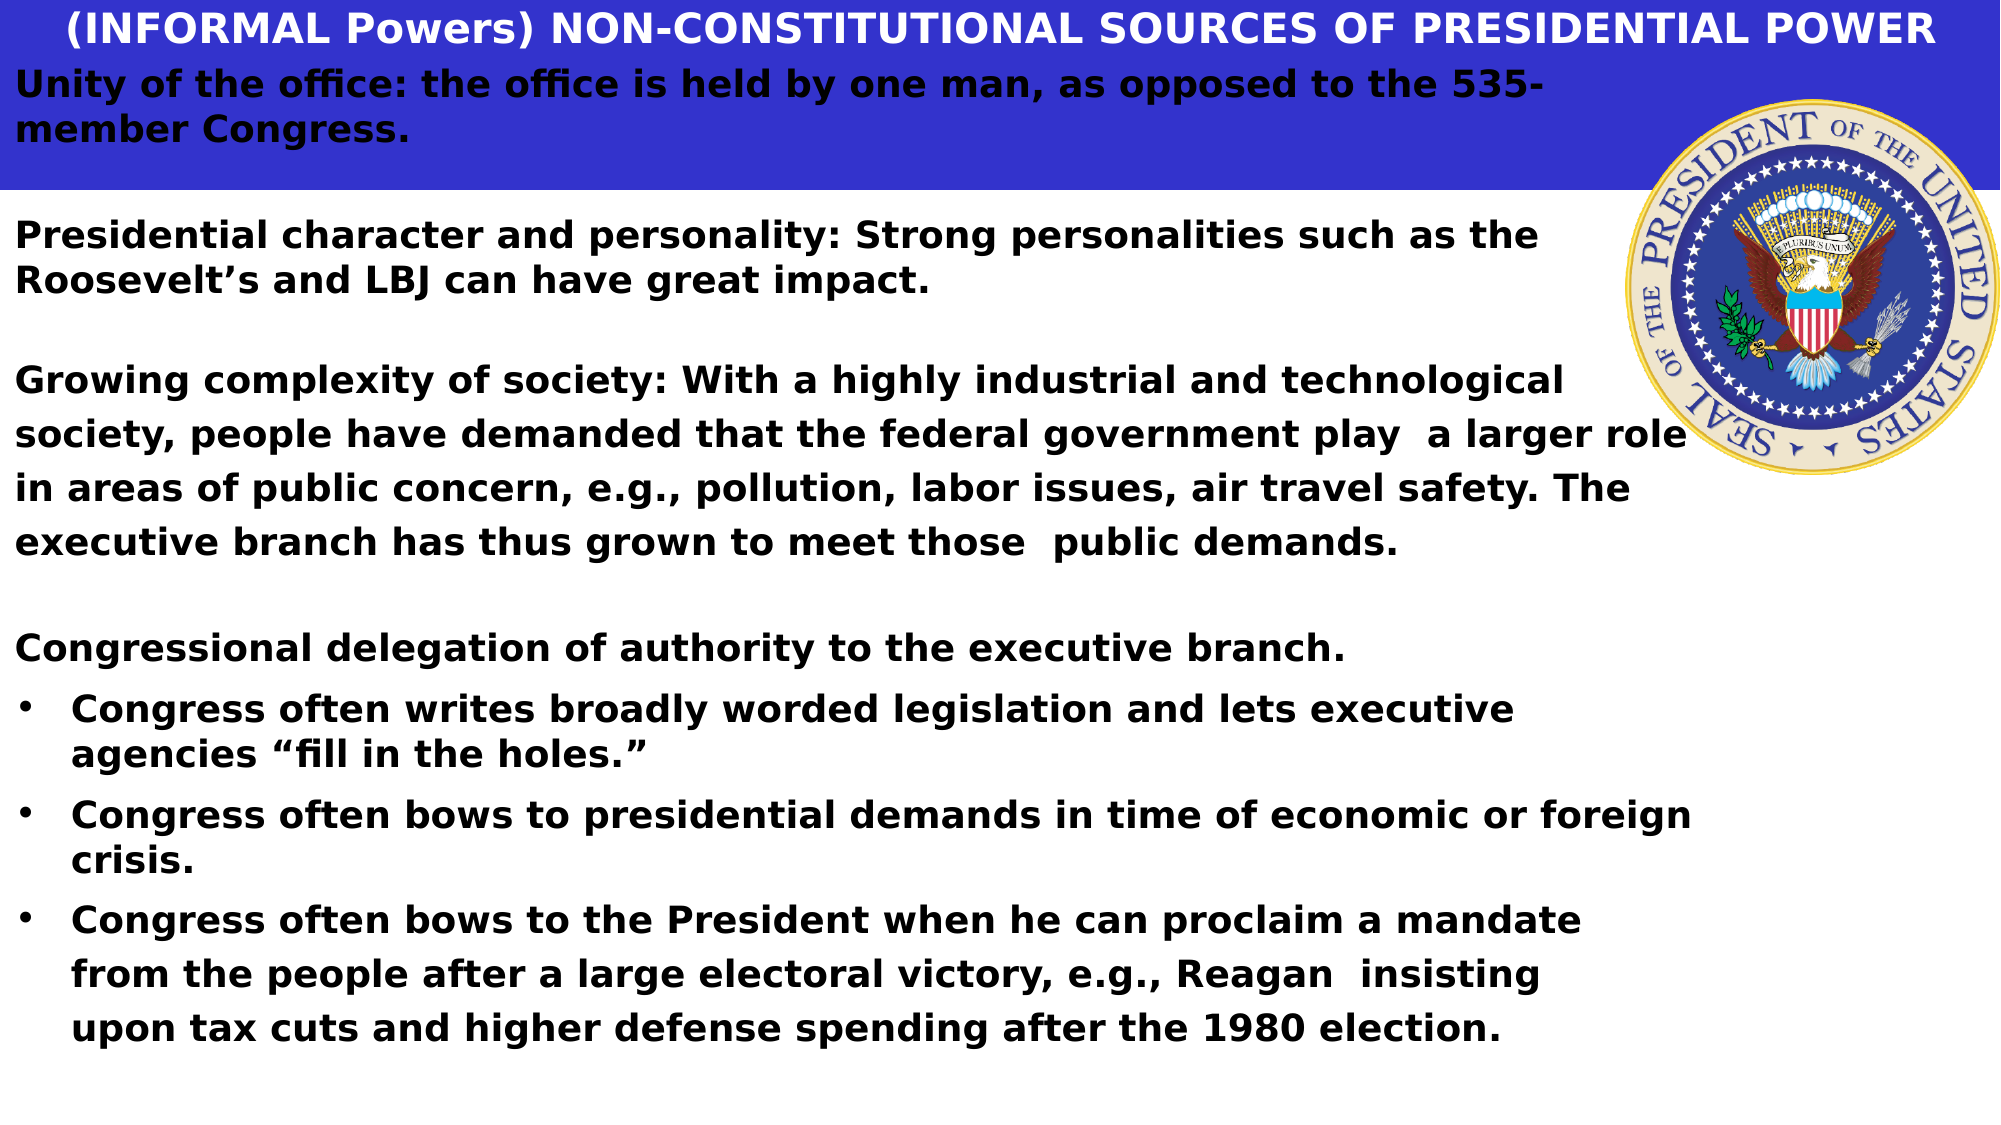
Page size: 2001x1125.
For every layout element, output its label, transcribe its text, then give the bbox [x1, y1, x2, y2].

text_box Unity of the oﬃce: the oﬃce is held by one man, as opposed to the 535-member Congress. Presidential character and personality: Strong personalities such as the Roosevelt’s and LBJ can have great impact. Growing complexity of society: With a highly industrial and technological society, people have demanded that the federal government play a larger role in areas of public concern, e.g., pollution, labor issues, air travel safety. The executive branch has thus grown to meet those public demands. Congressional delegation of authority to the executive branch. Congress often writes broadly worded legislation and lets executive agencies “ﬁll in the holes.” Congress often bows to presidential demands in time of economic or foreign crisis. Congress often bows to the President when he can proclaim a mandate from the people after a large electoral victory, e.g., Reagan insisting upon tax cuts and higher defense spending after the 1980 election. [12, 58, 1713, 1125]
picture [1624, 99, 2000, 476]
title (INFORMAL Powers) NON-CONSTITUTIONAL SOURCES OF PRESIDENTIAL POWER [0, 0, 2000, 190]
